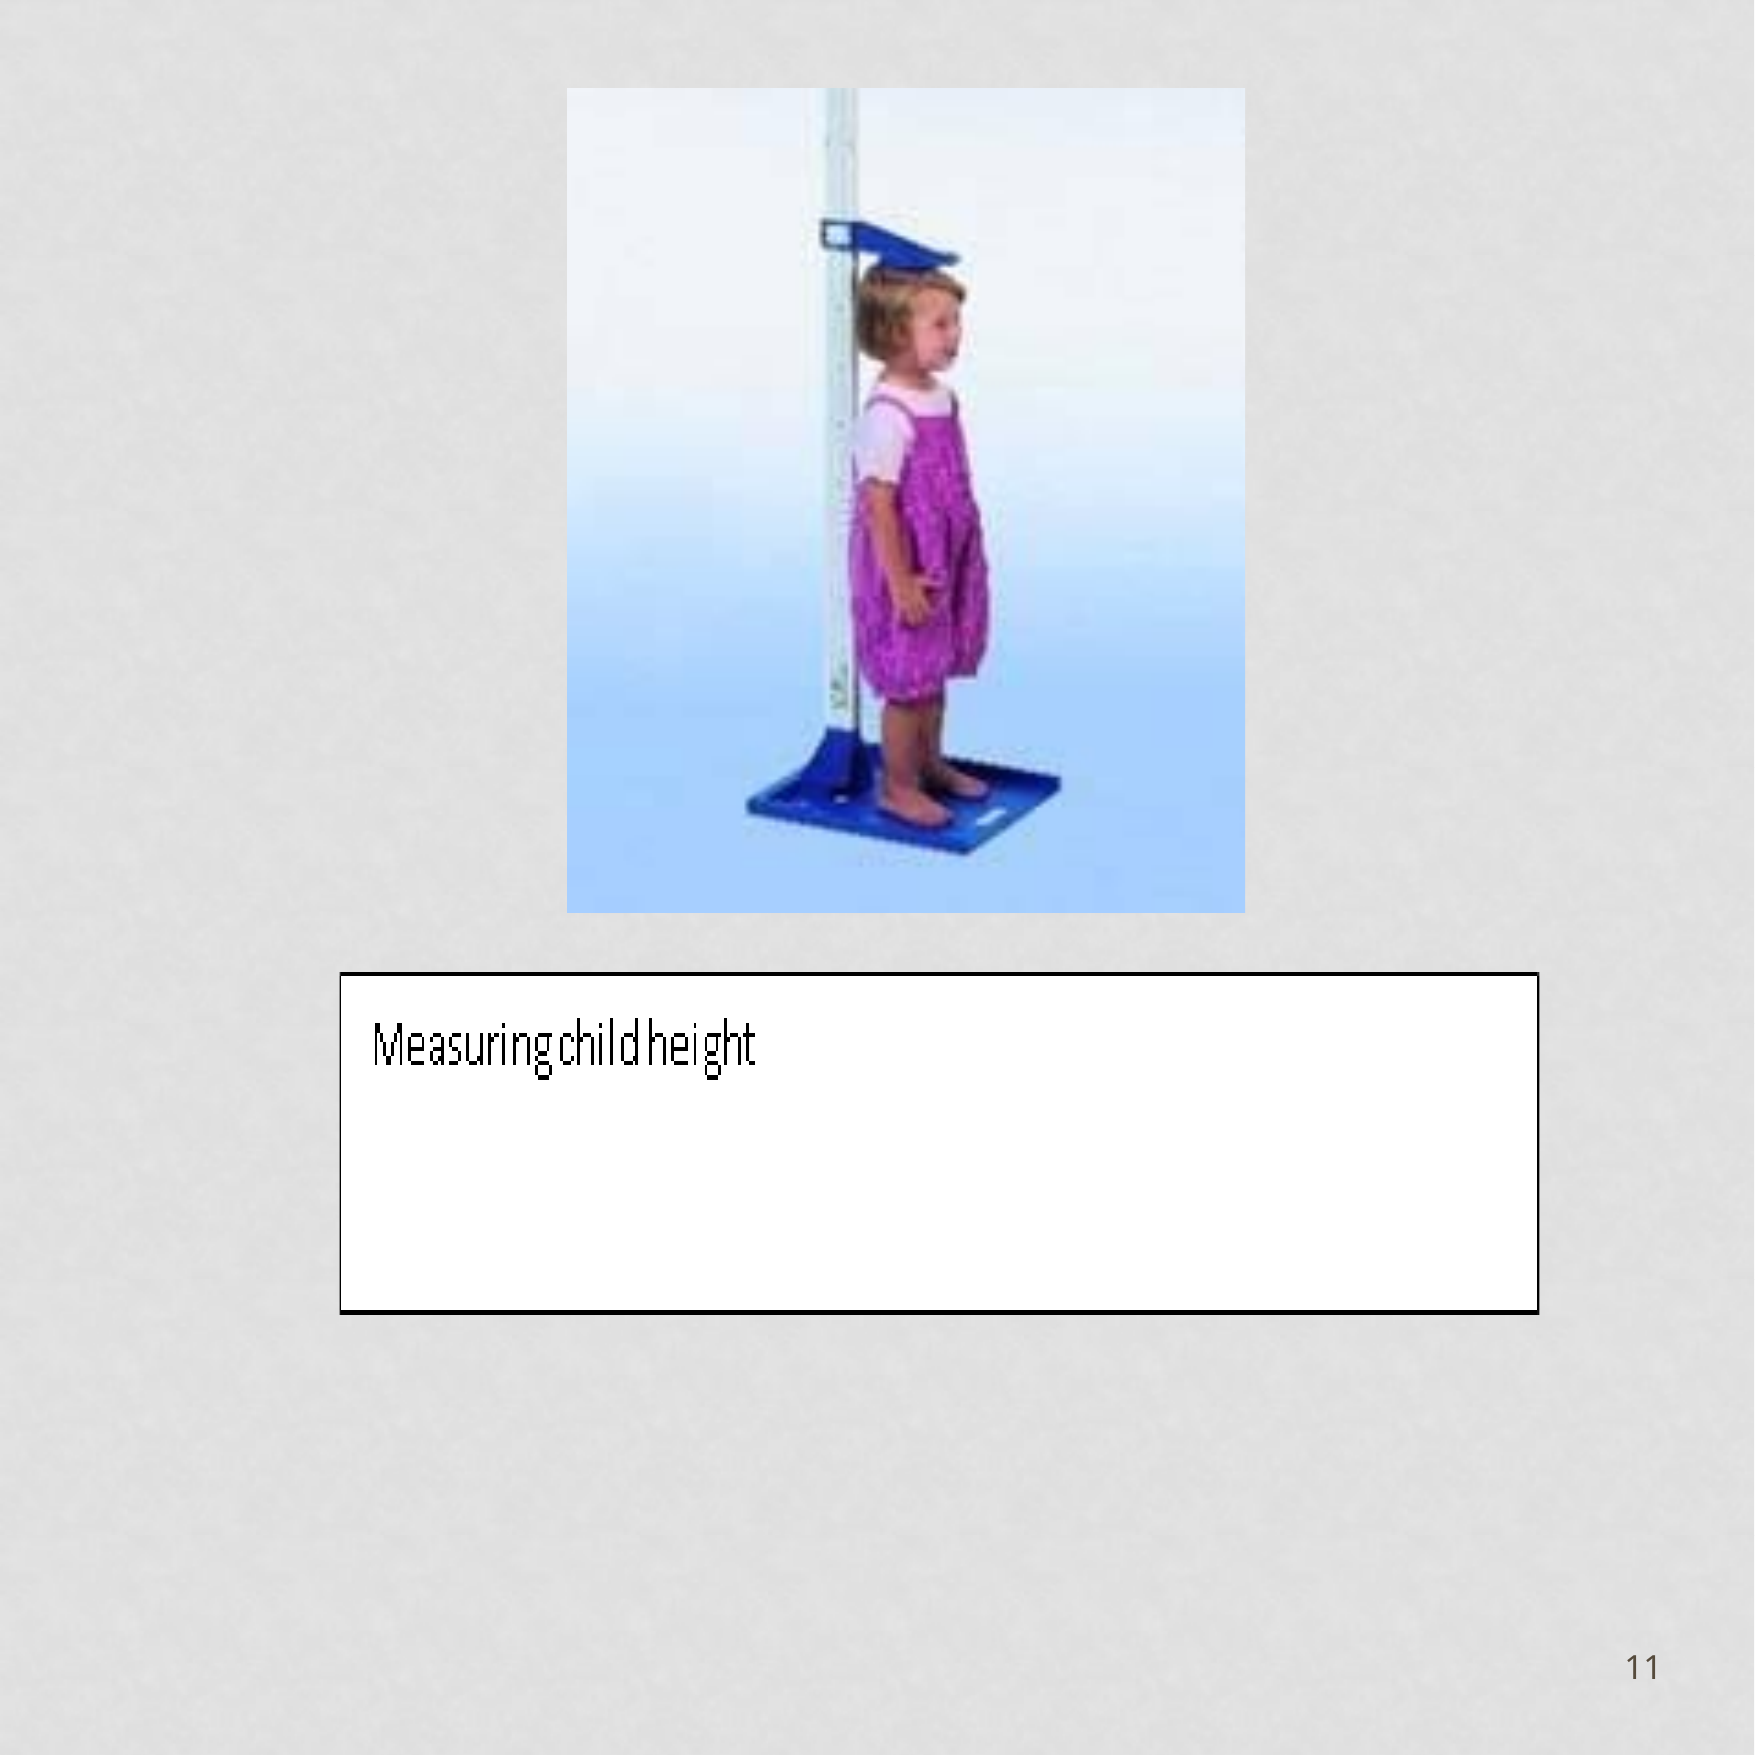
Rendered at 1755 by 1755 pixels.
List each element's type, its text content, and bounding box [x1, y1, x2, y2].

text_box [339, 972, 1540, 1315]
text_box [567, 88, 1246, 913]
slide_number 11 [1257, 1163, 1667, 1755]
